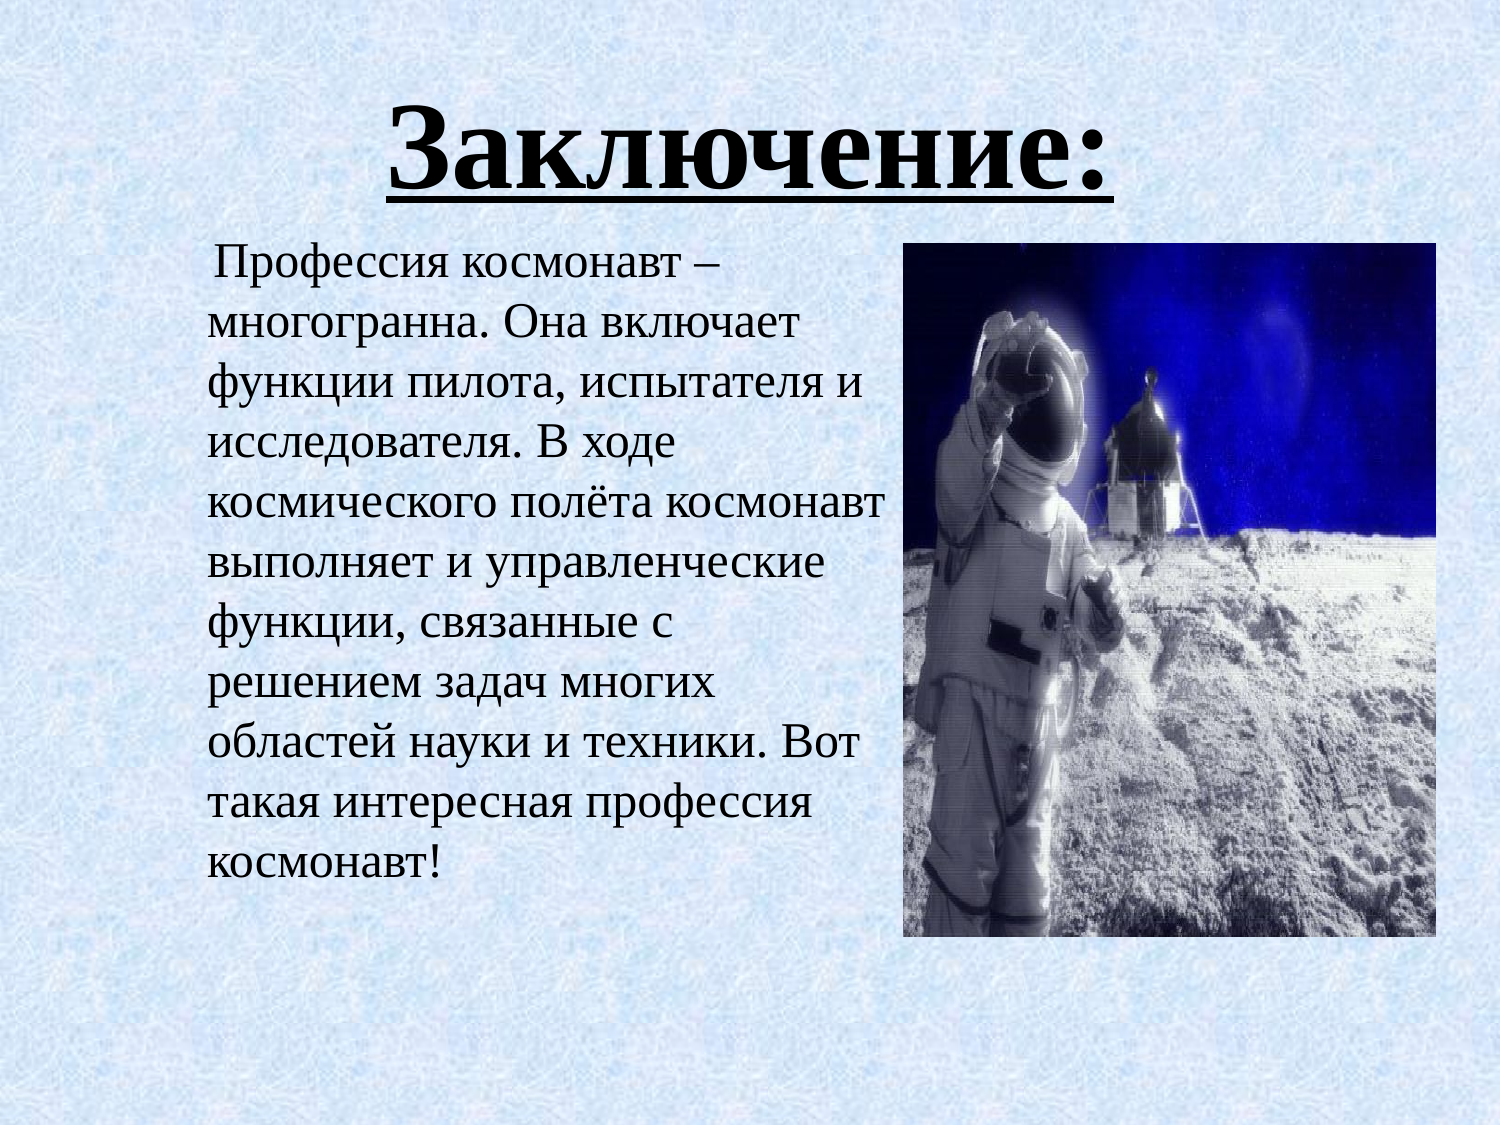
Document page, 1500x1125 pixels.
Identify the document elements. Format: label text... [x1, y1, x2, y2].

title Заключение: [74, 44, 1426, 233]
picture [0, 0, 1500, 1125]
list Профессия космонавт – многогранна. Она включает функции пилота, испытателя и исследователя. В ходе космического полёта космонавт выполняет и управленческие функции, связанные с решением задач многих областей науки и техники. Вот такая интересная профессия космонавт! [135, 219, 904, 953]
